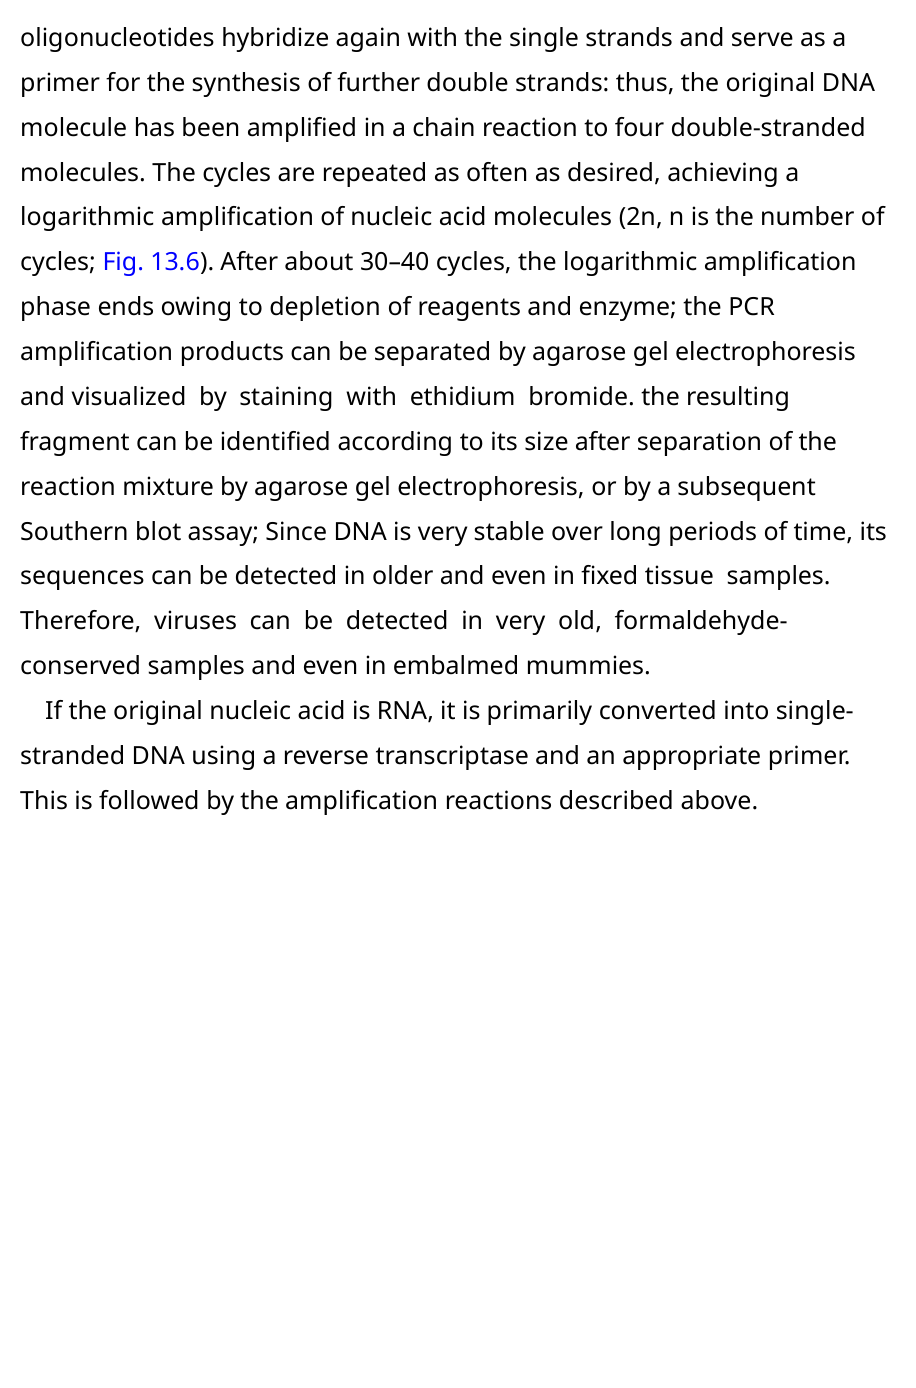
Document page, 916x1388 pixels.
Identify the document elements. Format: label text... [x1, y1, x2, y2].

text_box oligonucleotides hybridize again with the single strands and serve as a primer for the synthesis of further double strands: thus, the original DNA molecule has been ampliﬁed in a chain reaction to four double-stranded molecules. The cycles are repeated as often as desired, achieving a logarithmic ampliﬁcation of nucleic acid molecules (2n, n is the number of cycles; Fig. 13.6). After about 30–40 cycles, the logarithmic ampliﬁcation phase ends owing to depletion of reagents and enzyme; the PCR ampliﬁcation products can be separated by agarose gel electrophoresis and visualized by staining with ethidium bromide. the resulting fragment can be identiﬁed according to its size after separation of the reaction mixture by agarose gel electrophoresis, or by a subsequent Southern blot assay; Since DNA is very stable over long periods of time, its sequences can be detected in older and even in ﬁxed tissue samples. Therefore, viruses can be detected in very old, formaldehyde- conserved samples and even in embalmed mummies. If the original nucleic acid is RNA, it is primarily converted into single-stranded DNA using a reverse transcriptase and an appropriate primer. This is followed by the ampliﬁcation reactions described above. [20, 6, 896, 822]
